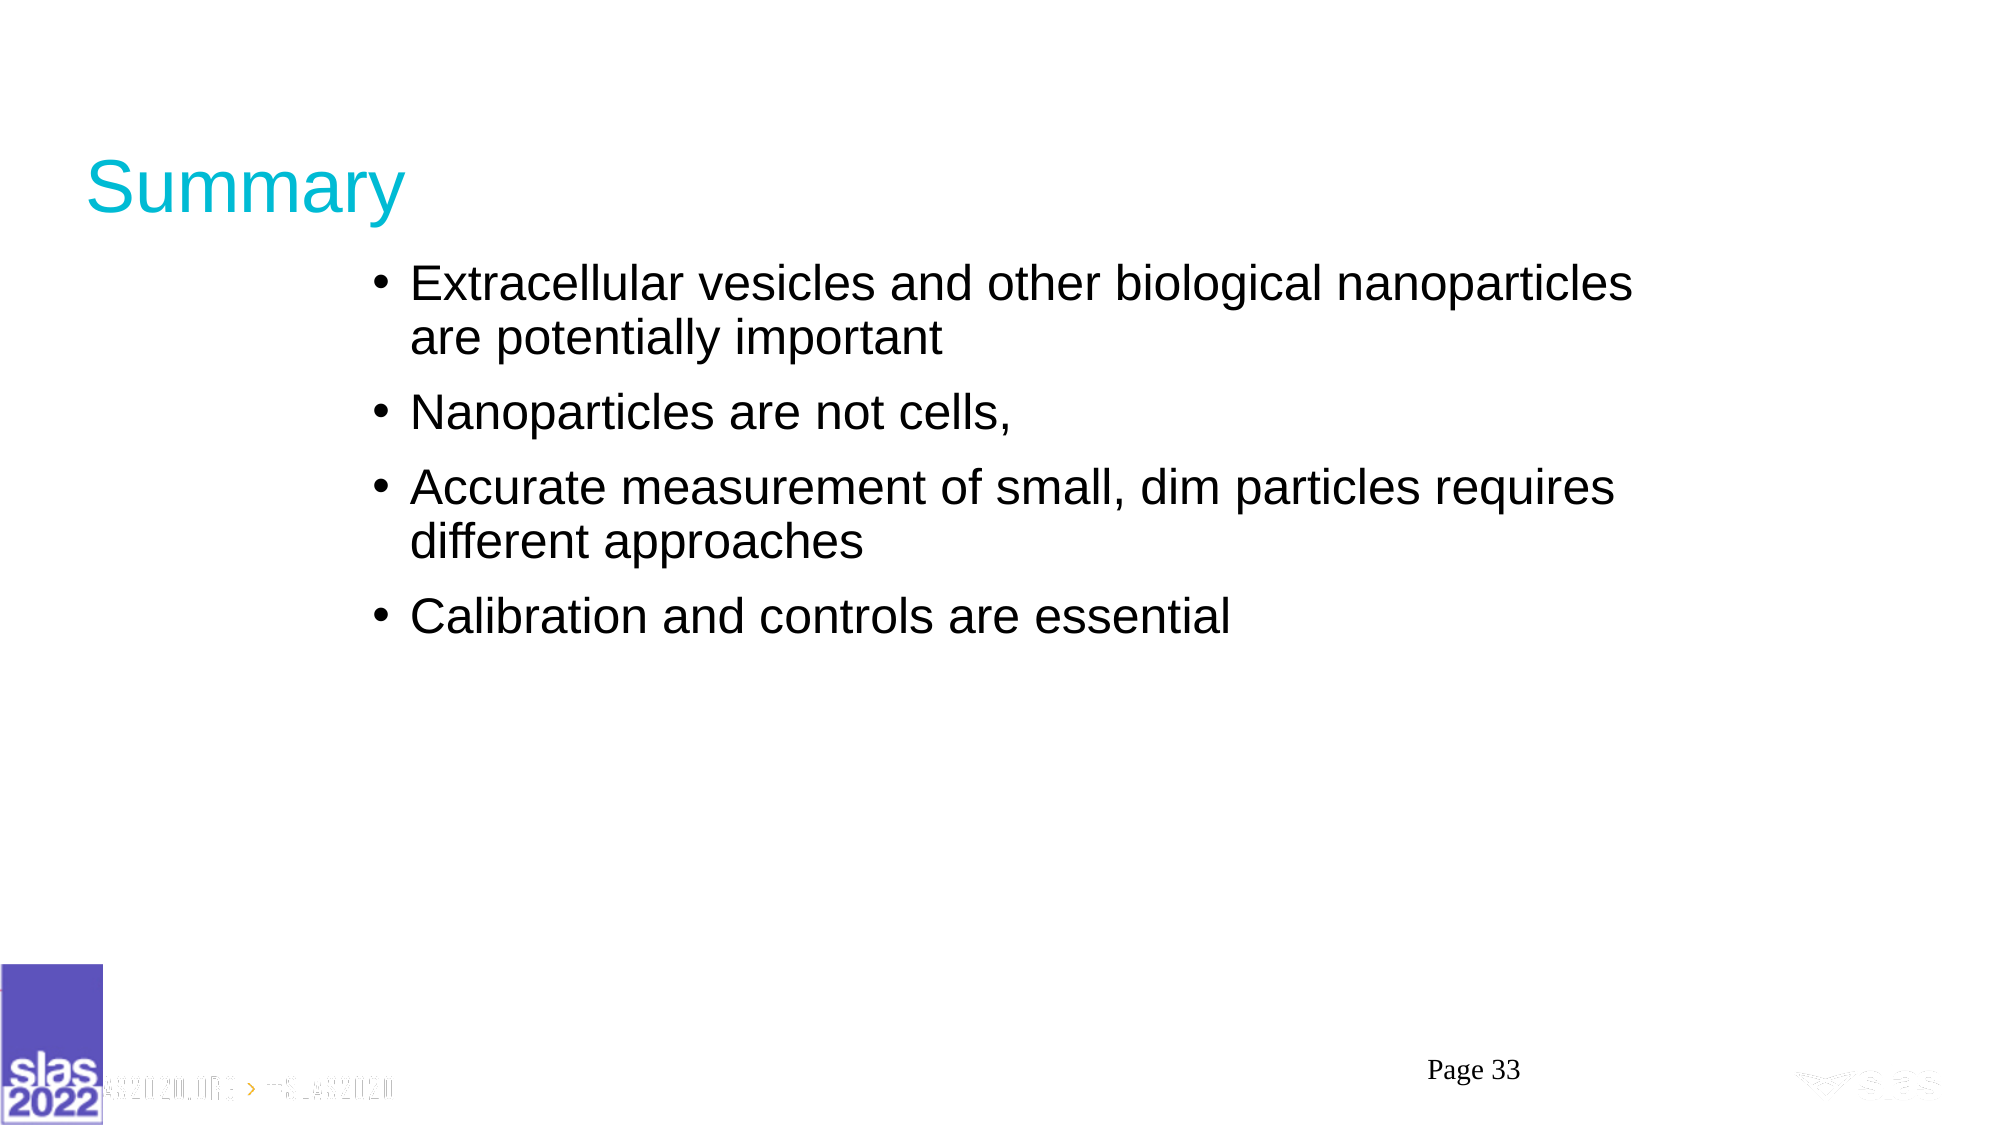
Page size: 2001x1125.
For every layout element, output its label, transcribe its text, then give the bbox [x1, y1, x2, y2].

slide_number Page 33 [1412, 1042, 1863, 1103]
picture [0, 963, 421, 1125]
title Summary [70, 150, 1796, 226]
picture [1863, 1063, 1942, 1102]
list Extracellular vesicles and other biological nanoparticles are potentially important Nanoparticles are not cells, Accurate measurement of small, dim particles requires different approaches Calibration and controls are essential [357, 249, 1695, 925]
